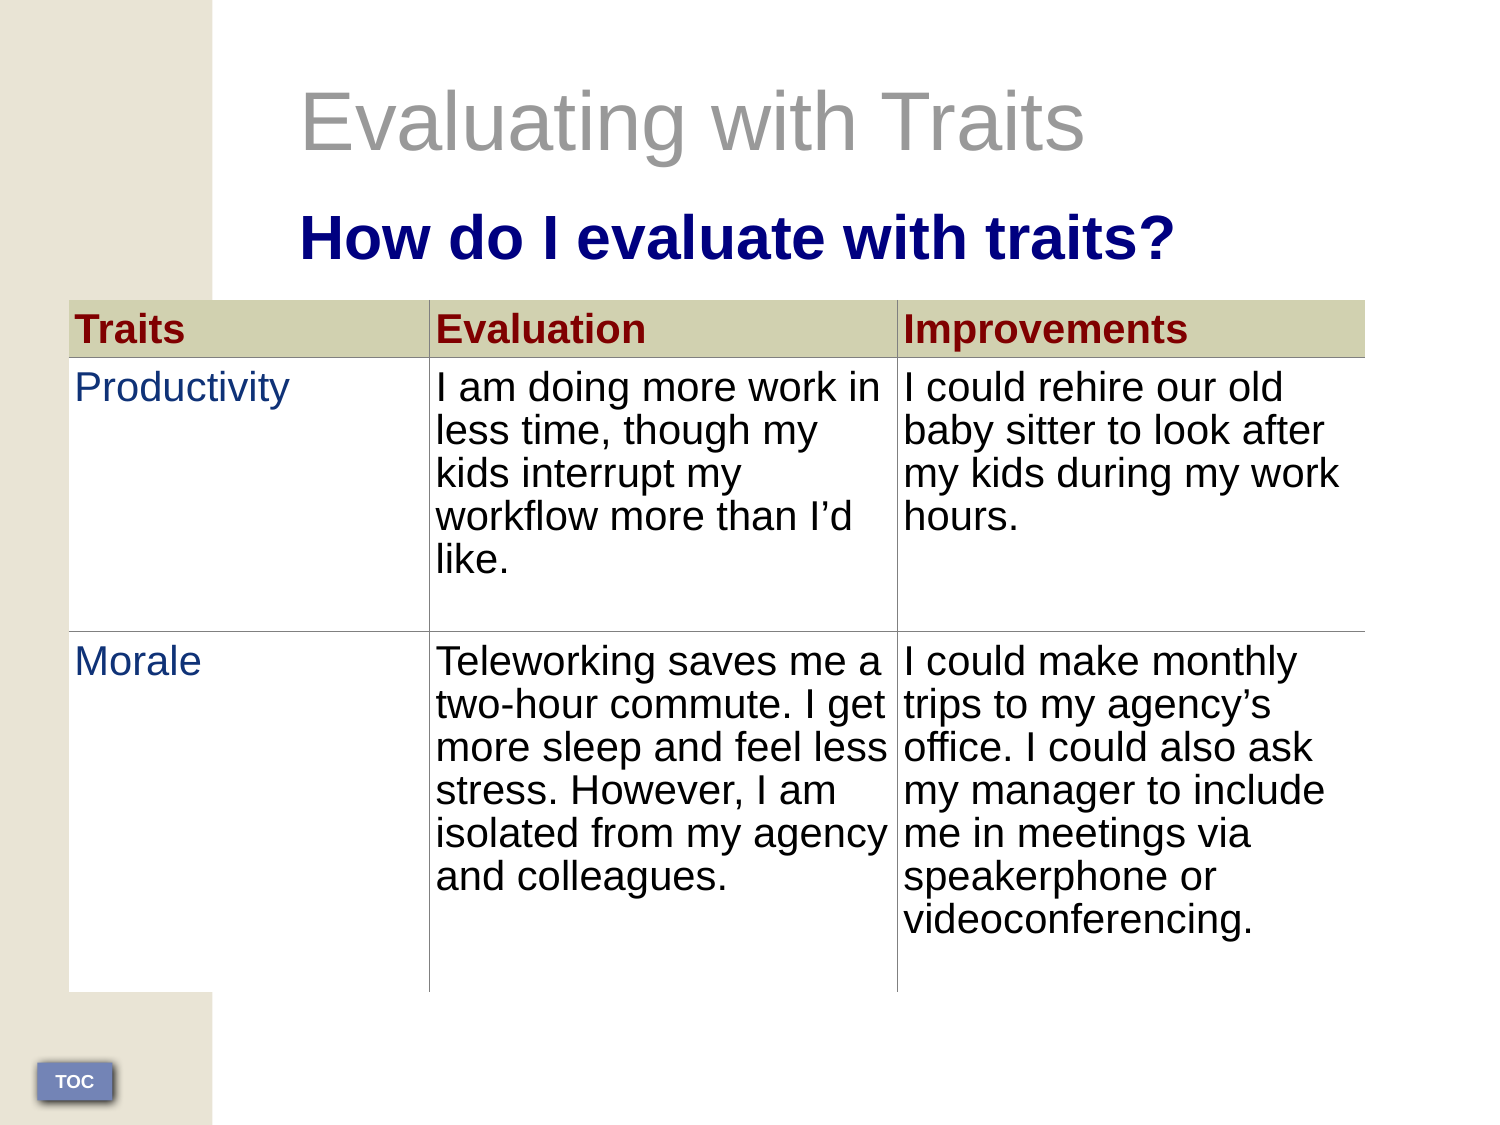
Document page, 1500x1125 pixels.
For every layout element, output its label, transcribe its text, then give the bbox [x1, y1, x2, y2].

table_cell Productivity [69, 358, 429, 631]
table_header Improvements [898, 300, 1365, 357]
table_cell Teleworking saves me a two-hour commute. I get more sleep and feel less stress. However, I am isolated from my agency and colleagues. [430, 632, 897, 992]
table_header Evaluation [430, 300, 897, 357]
table_header Traits [69, 300, 429, 357]
table_cell Morale [69, 632, 429, 992]
table_cell I am doing more work in less time, though my kids interrupt my workflow more than I’d like. [430, 358, 897, 631]
text_box Evaluating with Traits How do I evaluate with traits? [284, 59, 1440, 315]
table_cell I could rehire our old baby sitter to look after my kids during my work hours. [898, 358, 1365, 631]
table_cell I could make monthly trips to my agency’s office. I could also ask my manager to include me in meetings via speakerphone or videoconferencing. [898, 632, 1365, 992]
